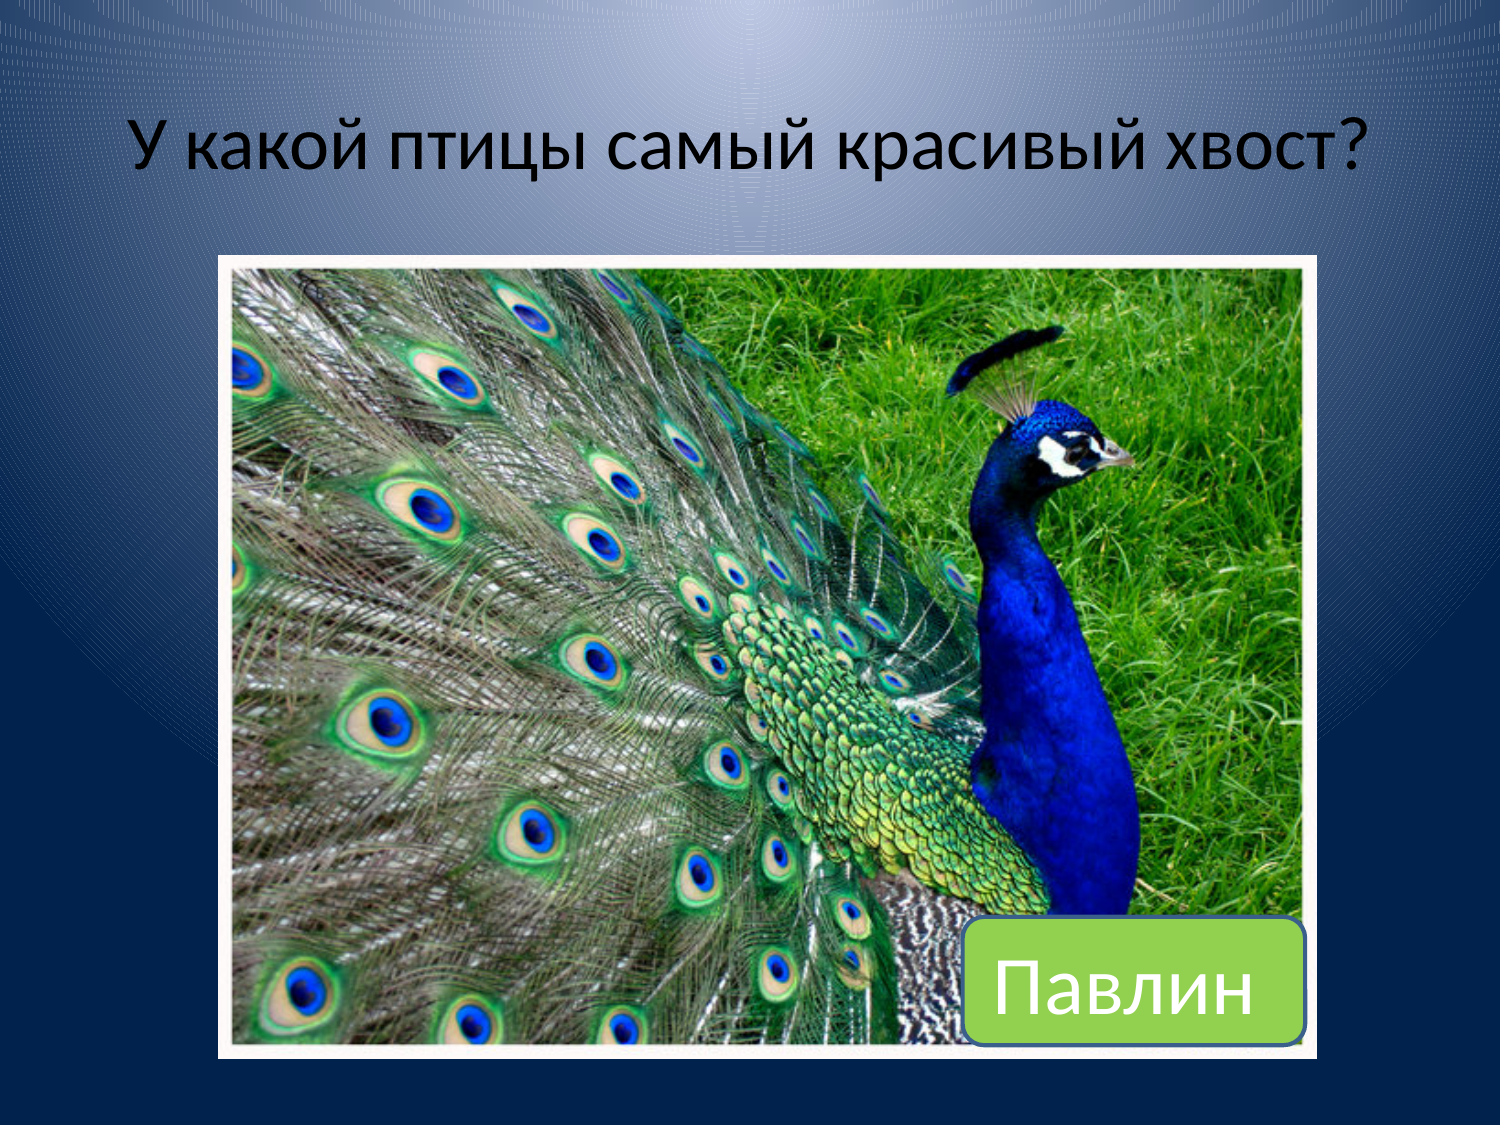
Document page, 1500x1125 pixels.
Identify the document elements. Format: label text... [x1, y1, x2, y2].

title У какой птицы самый красивый хвост? [75, 45, 1425, 233]
picture [218, 255, 1318, 1059]
